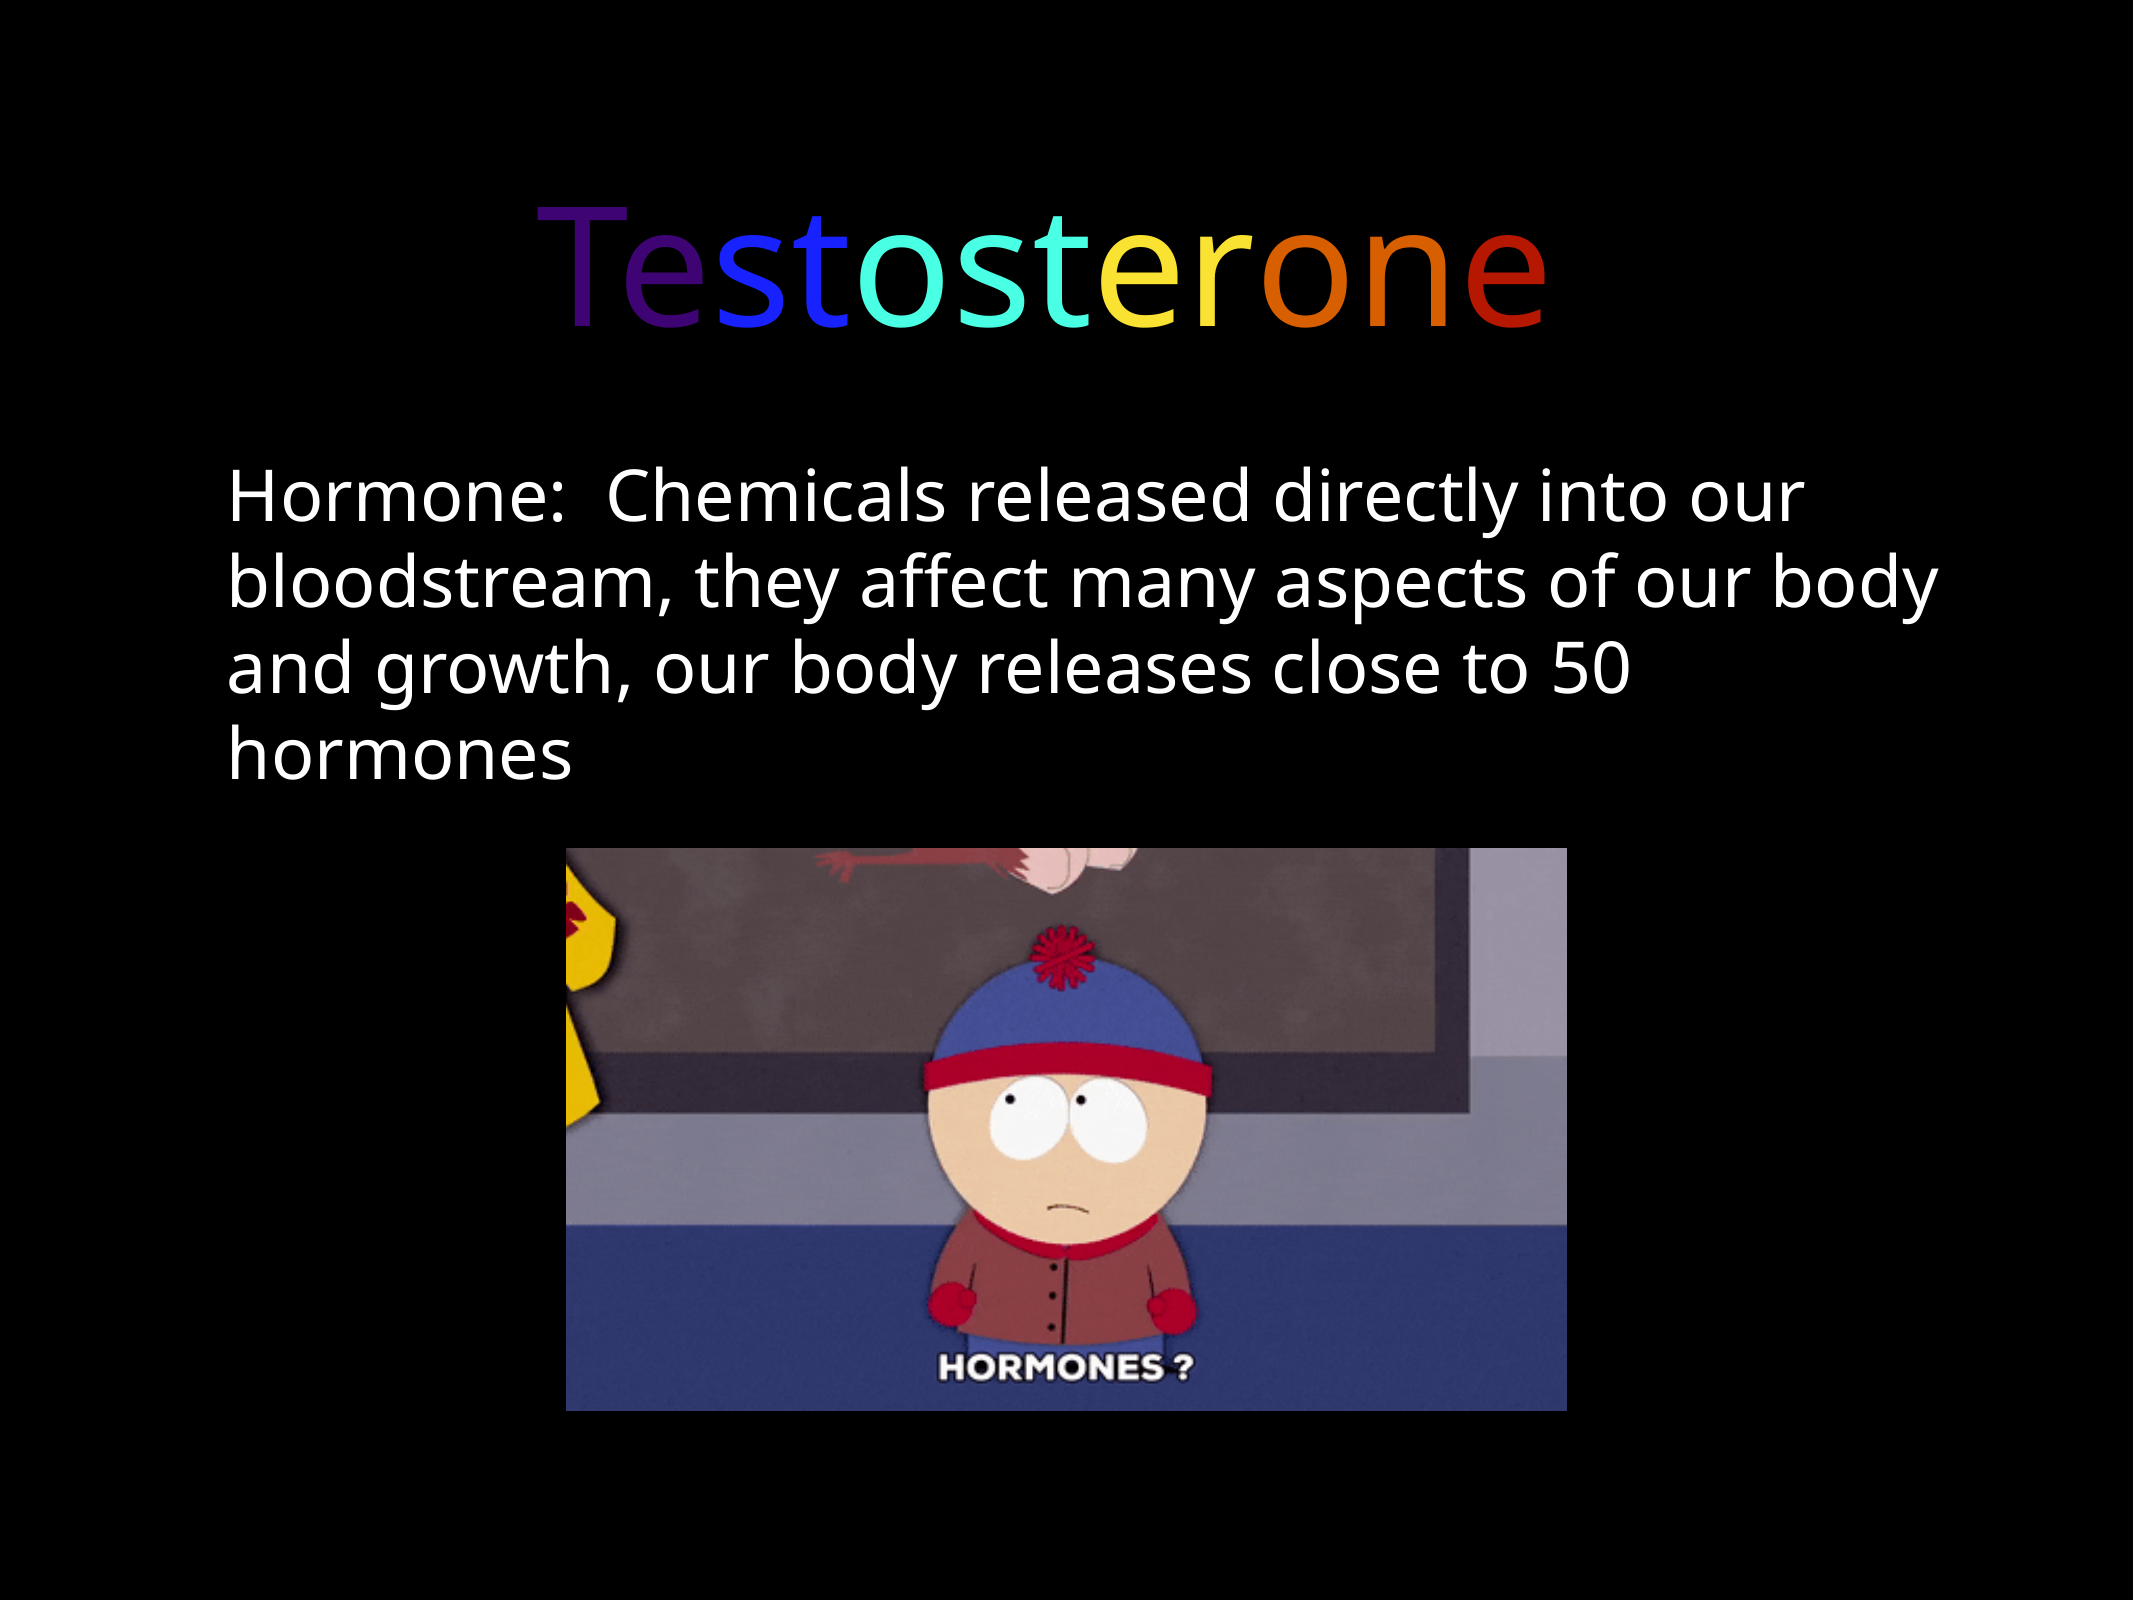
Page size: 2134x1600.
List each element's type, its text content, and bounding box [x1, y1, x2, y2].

subtitle Hormone: Chemicals released directly into our bloodstream, they affect many aspects of our body and growth, our body releases close to 50 hormones [218, 440, 1970, 965]
title Testosterone [62, 141, 2071, 379]
picture [566, 848, 1567, 1412]
